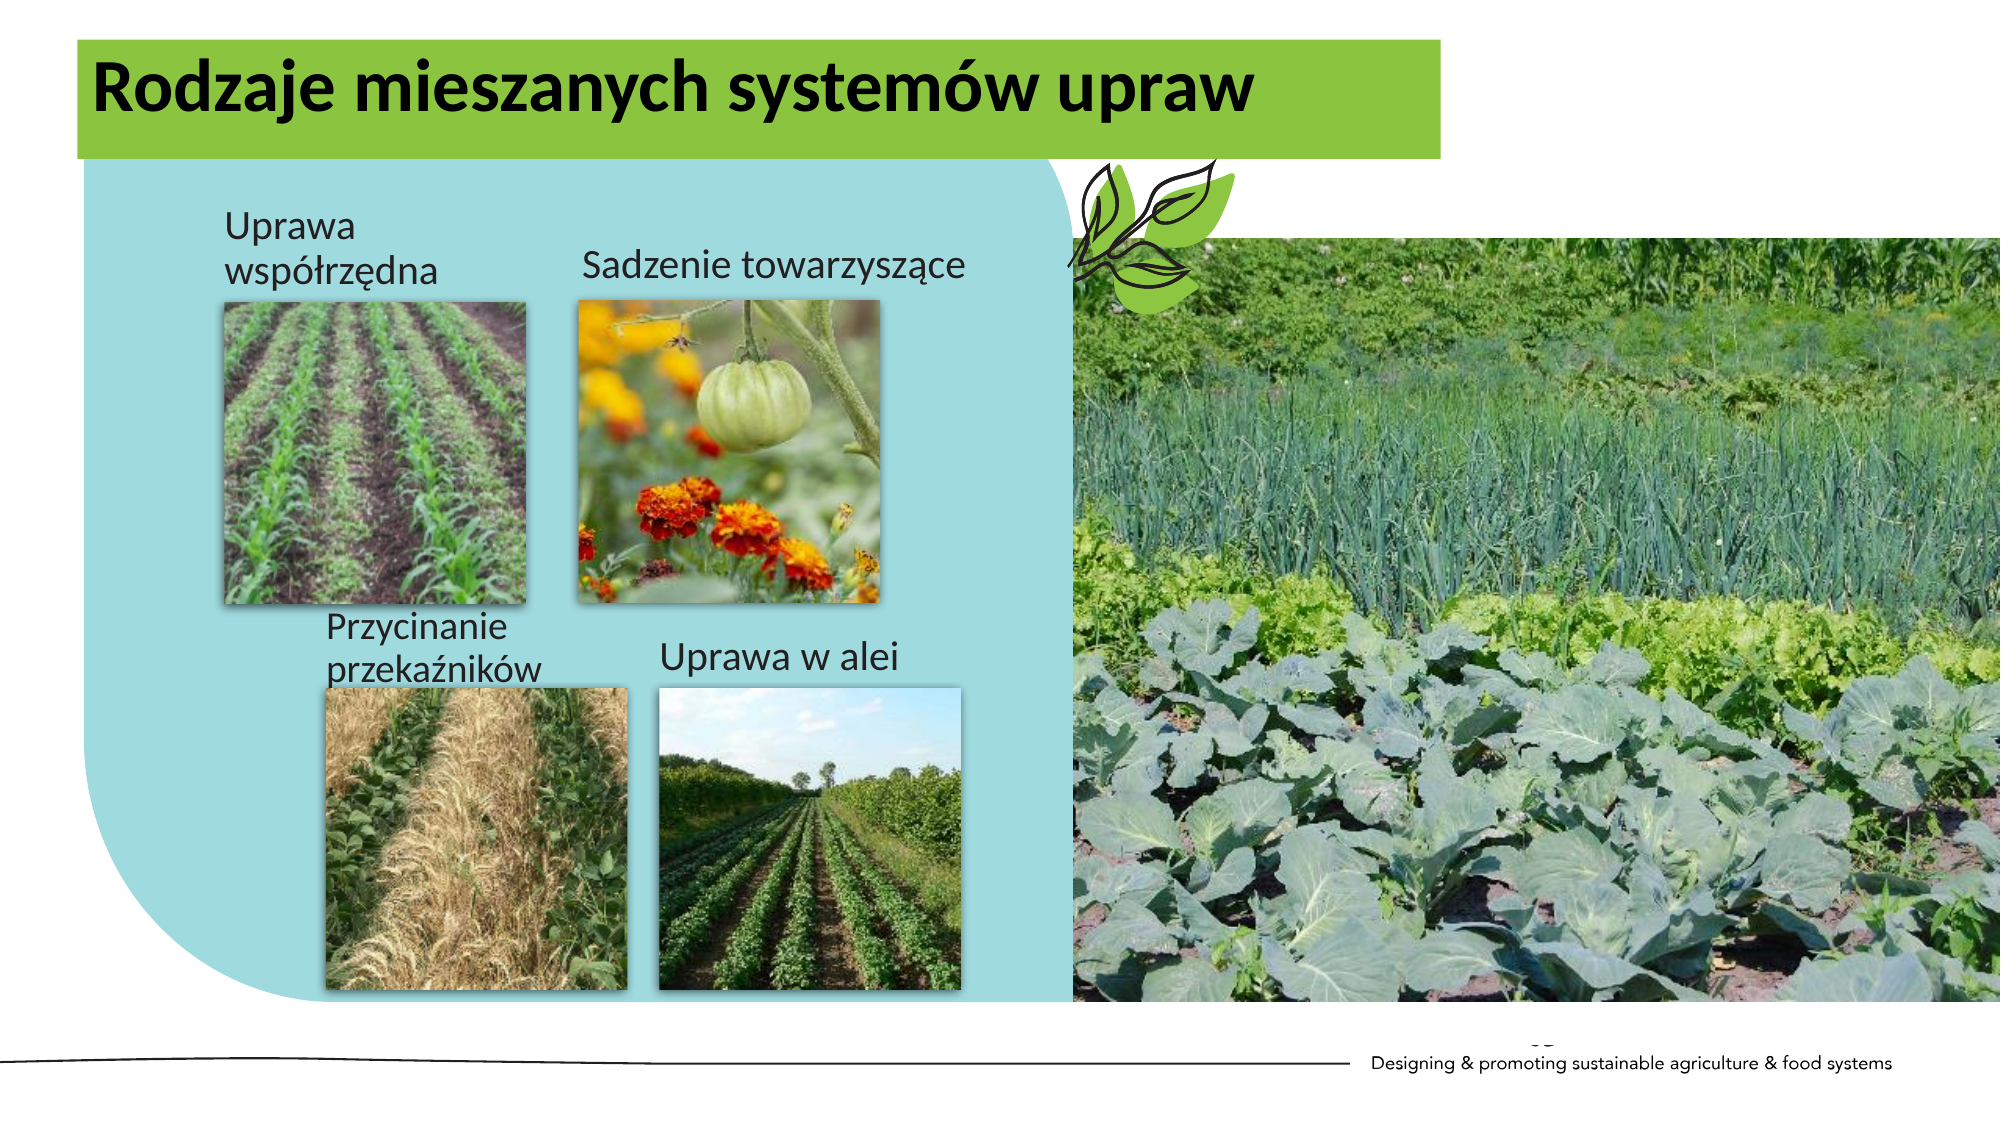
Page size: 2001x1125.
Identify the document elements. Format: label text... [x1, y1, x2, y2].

list Rodzaje mieszanych systemów upraw [77, 39, 1441, 159]
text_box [1076, 131, 1233, 323]
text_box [155, 241, 1073, 997]
picture [1332, 1045, 1914, 1088]
picture [1073, 238, 2000, 1003]
